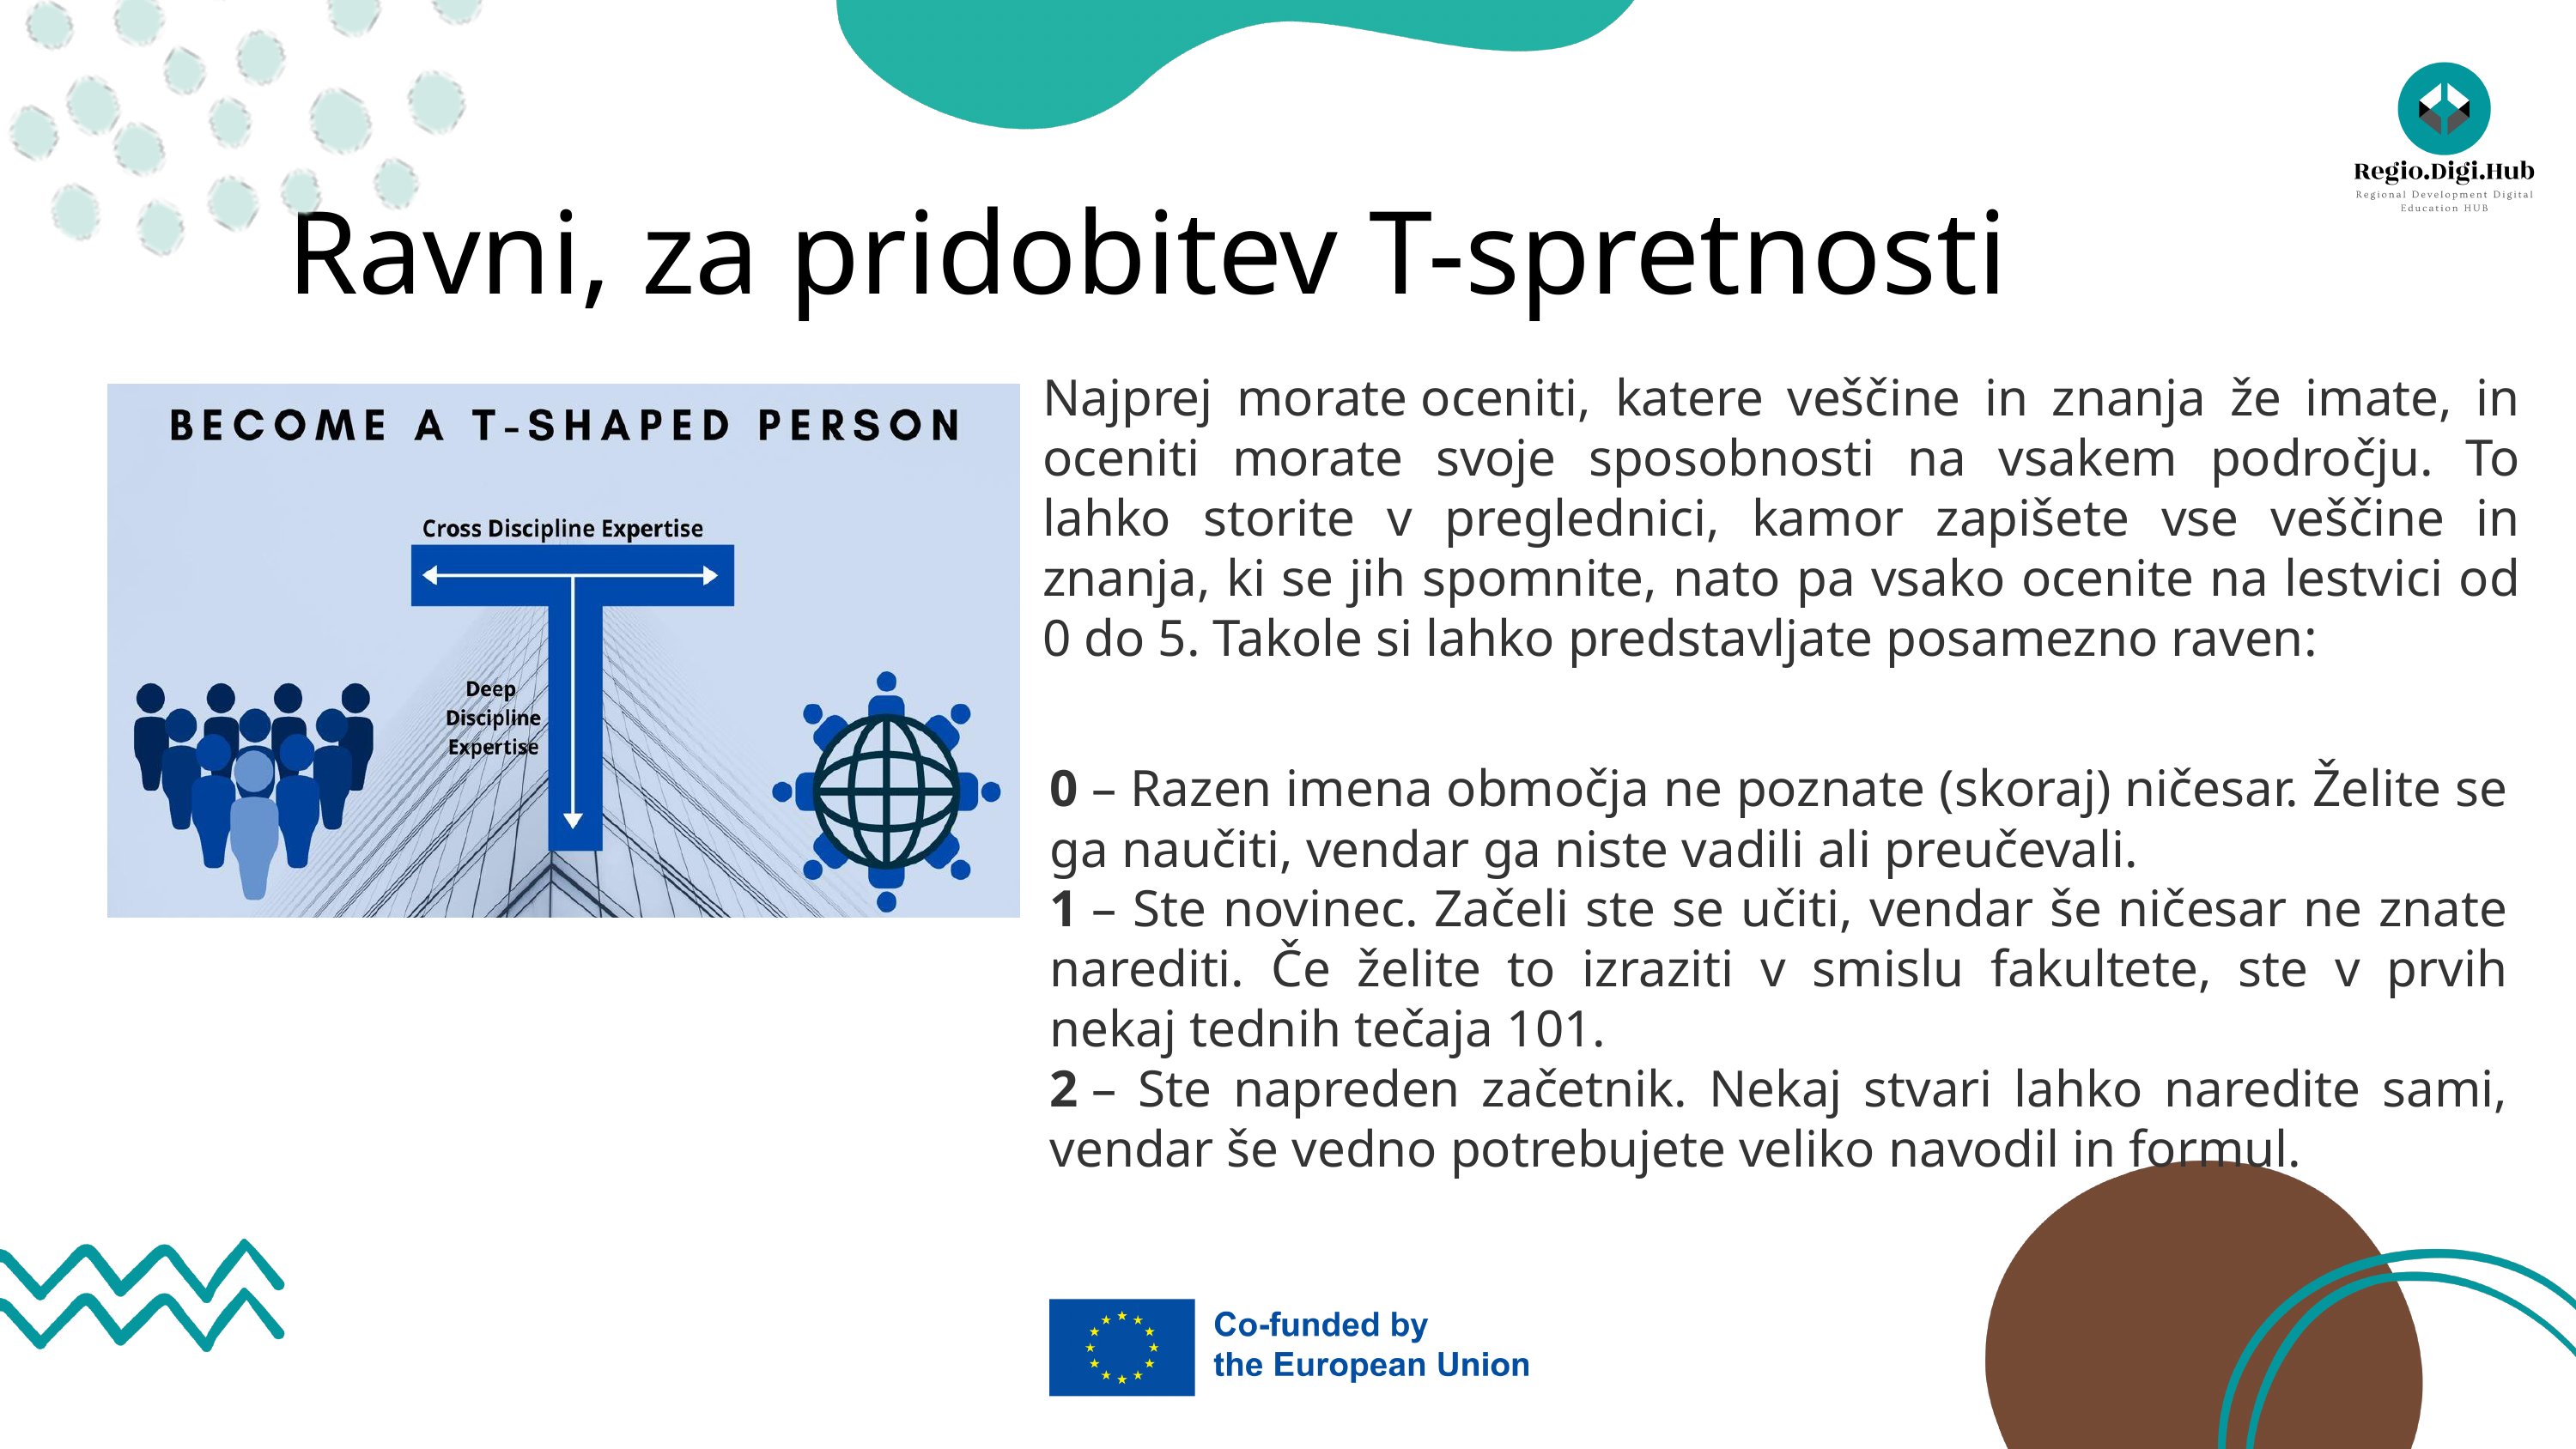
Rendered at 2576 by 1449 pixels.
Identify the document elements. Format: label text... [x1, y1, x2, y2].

picture [1933, 1070, 2576, 1449]
text_box Ravni, za pridobitev T-spretnosti [1462, 219, 2027, 318]
text_box 0 – Razen imena območja ne poznate (skoraj) ničesar. Želite se ga naučiti, vendar ga niste vadili ali preučevali. 1 – Ste novinec. Začeli ste se učiti, vendar še ničesar ne znate narediti. Če želite to izraziti v smislu fakultete, ste v prvih nekaj tednih tečaja 101. 2 – Ste napreden začetnik. Nekaj stvari lahko naredite sami, vendar še vedno potrebujete veliko navodil in formul. [1037, 750, 2521, 1184]
picture [0, 0, 531, 378]
text_box Najprej morate oceniti, katere veščine in znanja že imate, in oceniti morate svoje sposobnosti na vsakem področju. To lahko storite v preglednici, kamor zapišete vse veščine in znanja, ki se jih spomnite, nato pa vsako ocenite na lestvici od 0 do 5. Takole si lahko predstavljate posamezno raven: [1042, 365, 2521, 666]
picture [106, 383, 1020, 918]
picture [2312, 0, 2576, 264]
text_box Ravni, za pridobitev T-spretnosti [347, 219, 1226, 318]
picture [751, 0, 1649, 419]
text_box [0, 1238, 290, 1353]
picture [1042, 1292, 1566, 1404]
